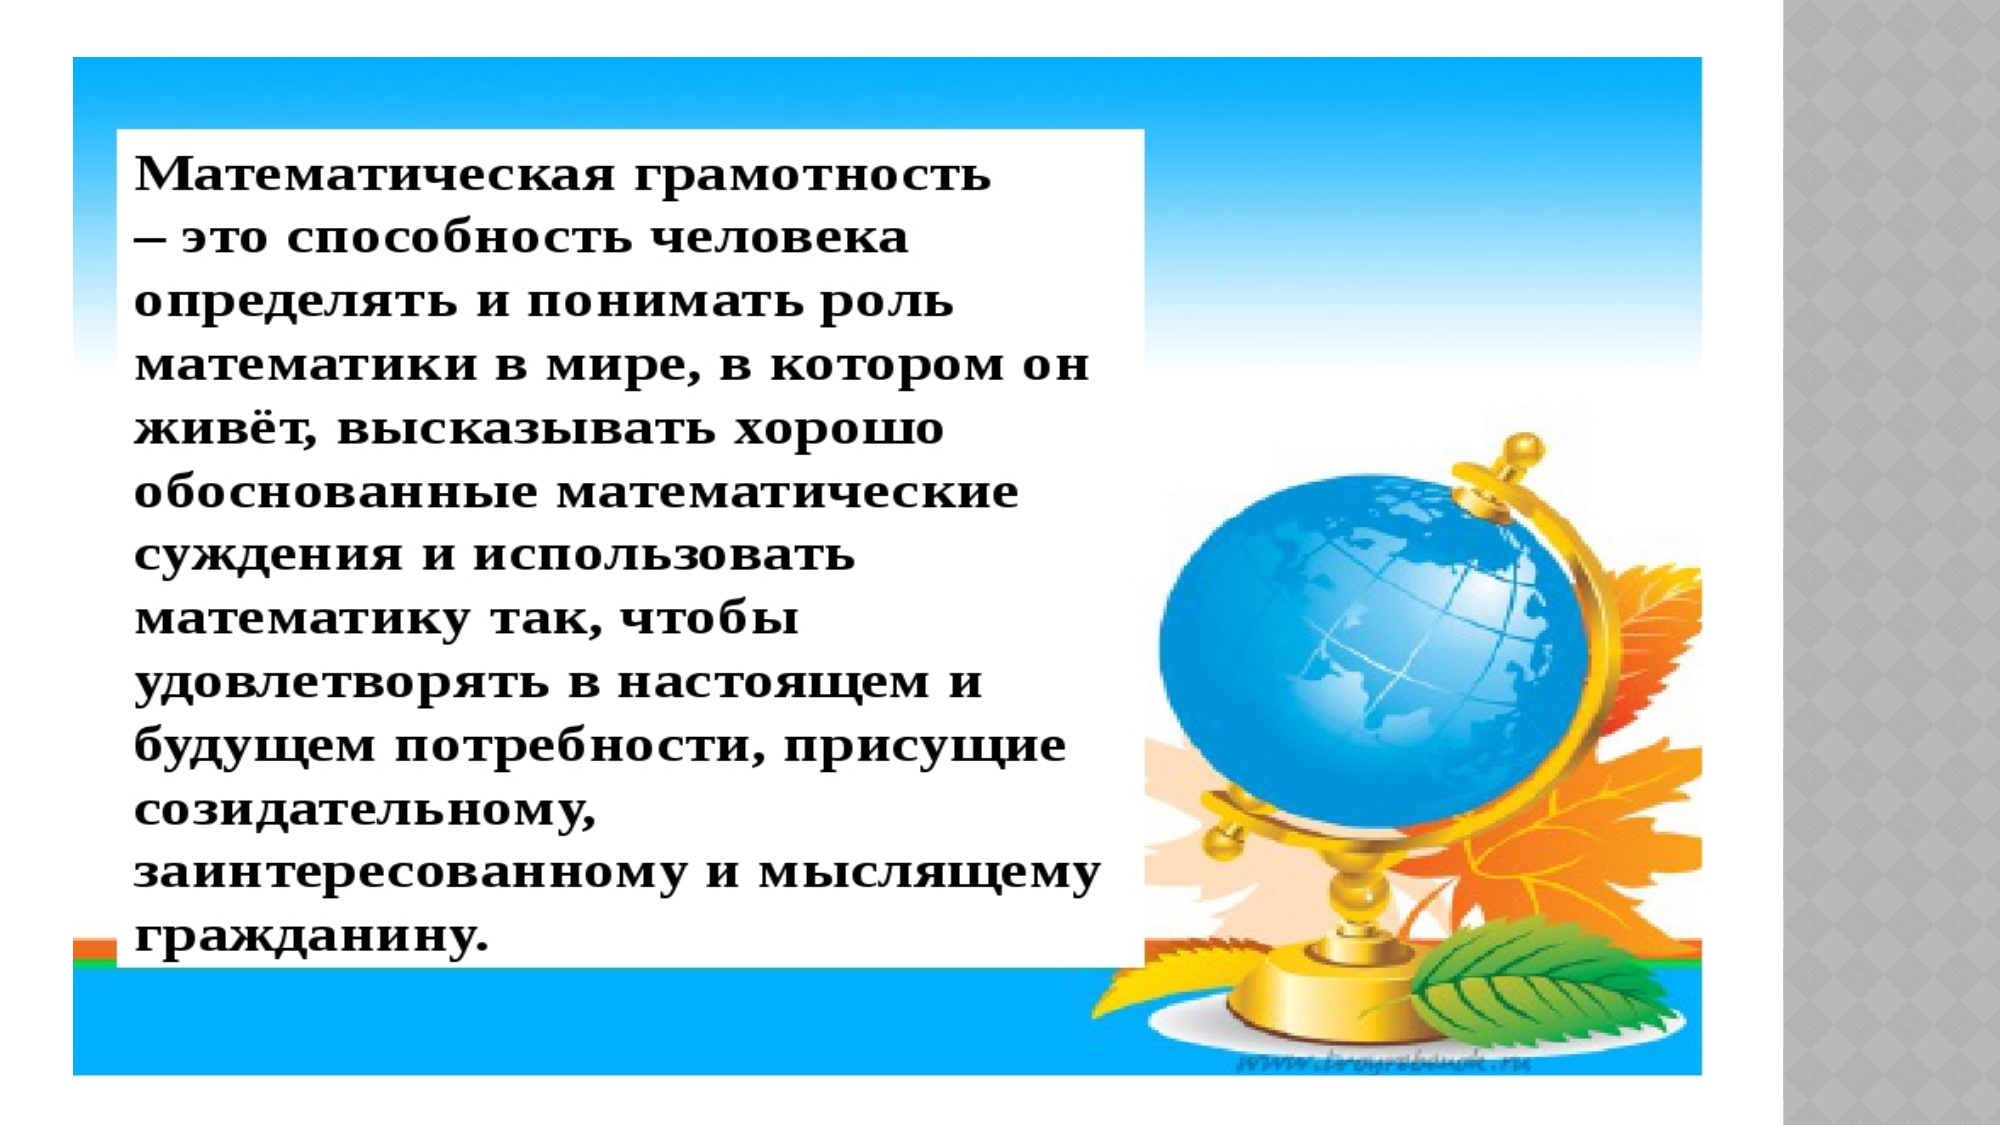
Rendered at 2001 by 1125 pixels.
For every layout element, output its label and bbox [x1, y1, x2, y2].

picture [72, 57, 1705, 1078]
